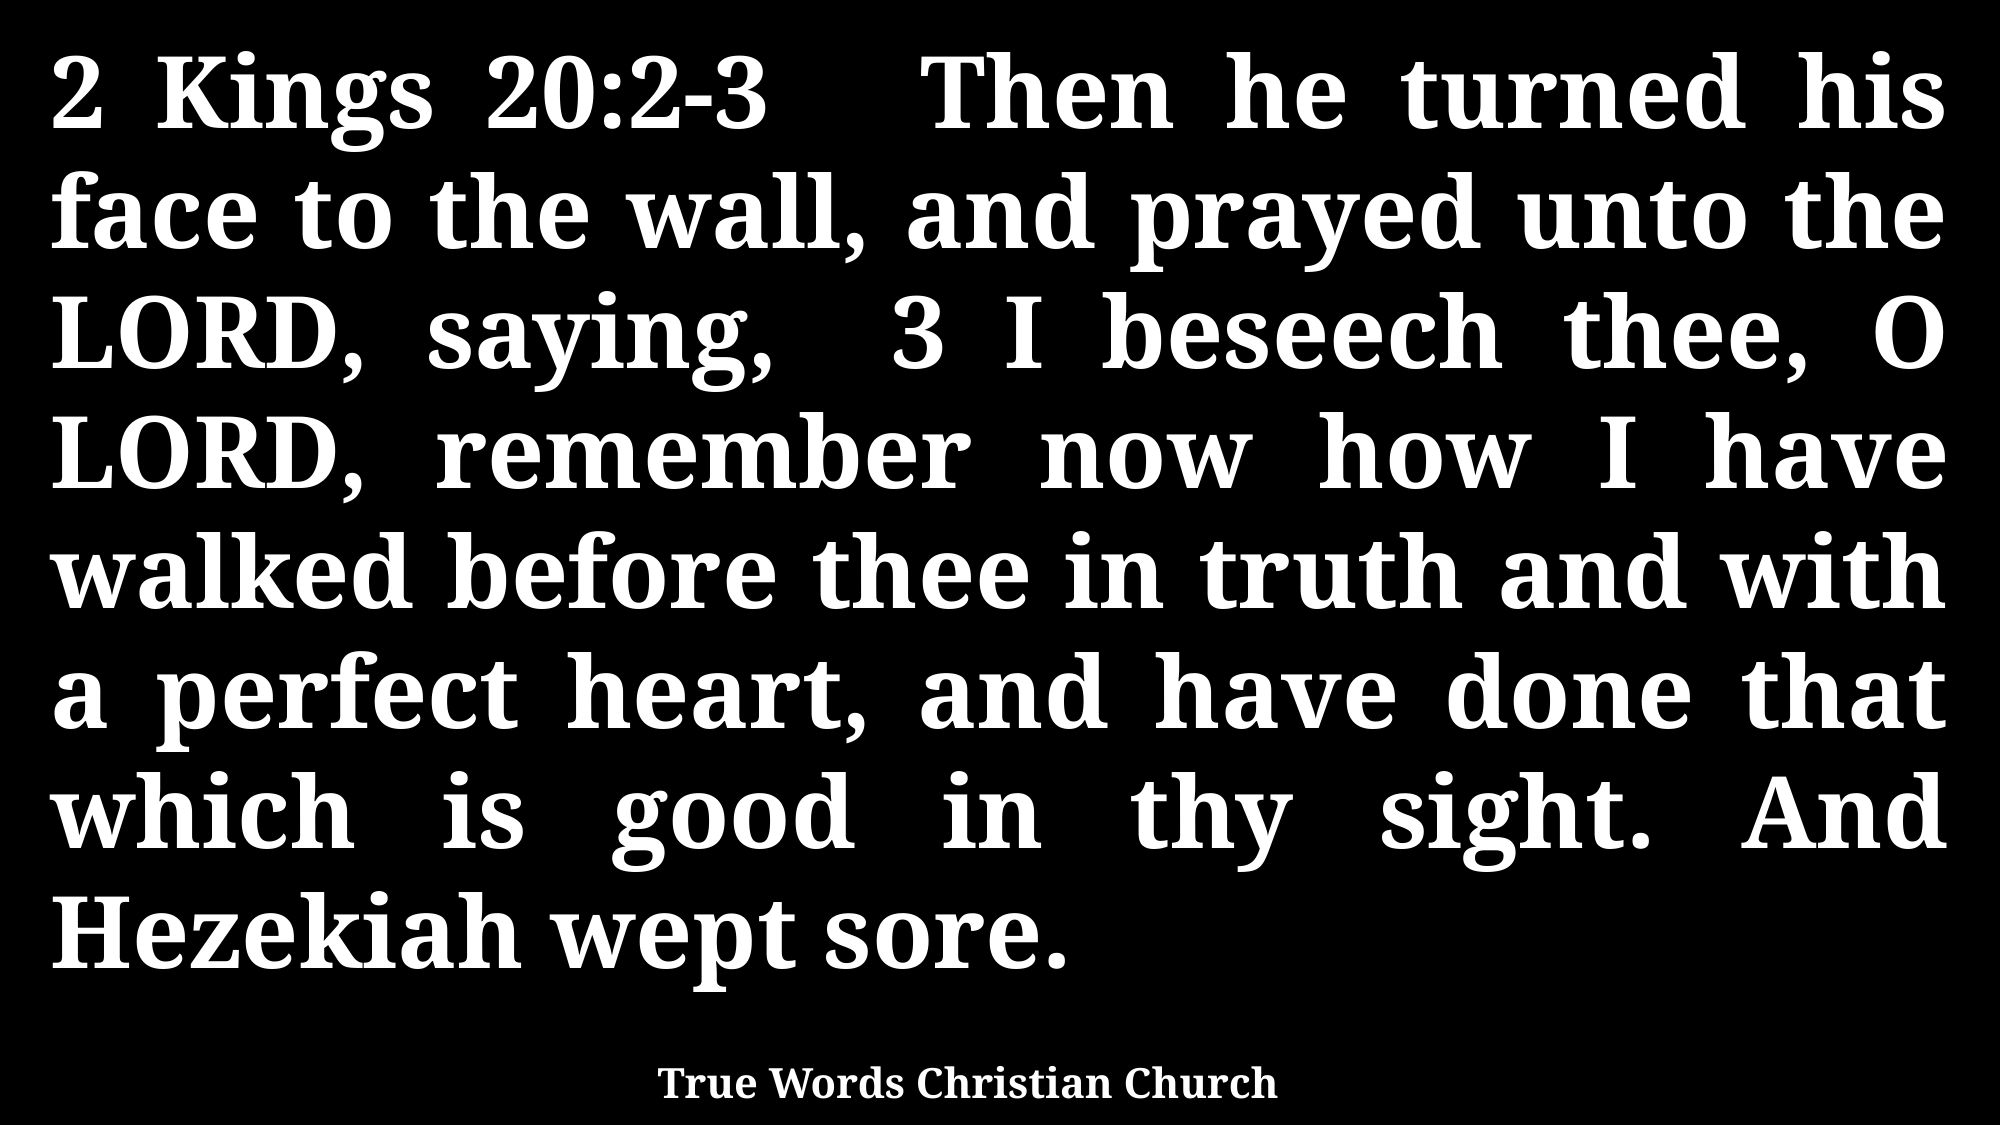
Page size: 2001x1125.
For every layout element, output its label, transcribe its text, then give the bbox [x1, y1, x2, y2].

text_box True Words Christian Church [642, 1049, 1294, 1114]
text_box 2 Kings 20:2-3 Then he turned his face to the wall, and prayed unto the LORD, saying, 3 I beseech thee, O LORD, remember now how I have walked before thee in truth and with a perfect heart, and have done that which is good in thy sight. And Hezekiah wept sore. [35, 21, 1965, 996]
